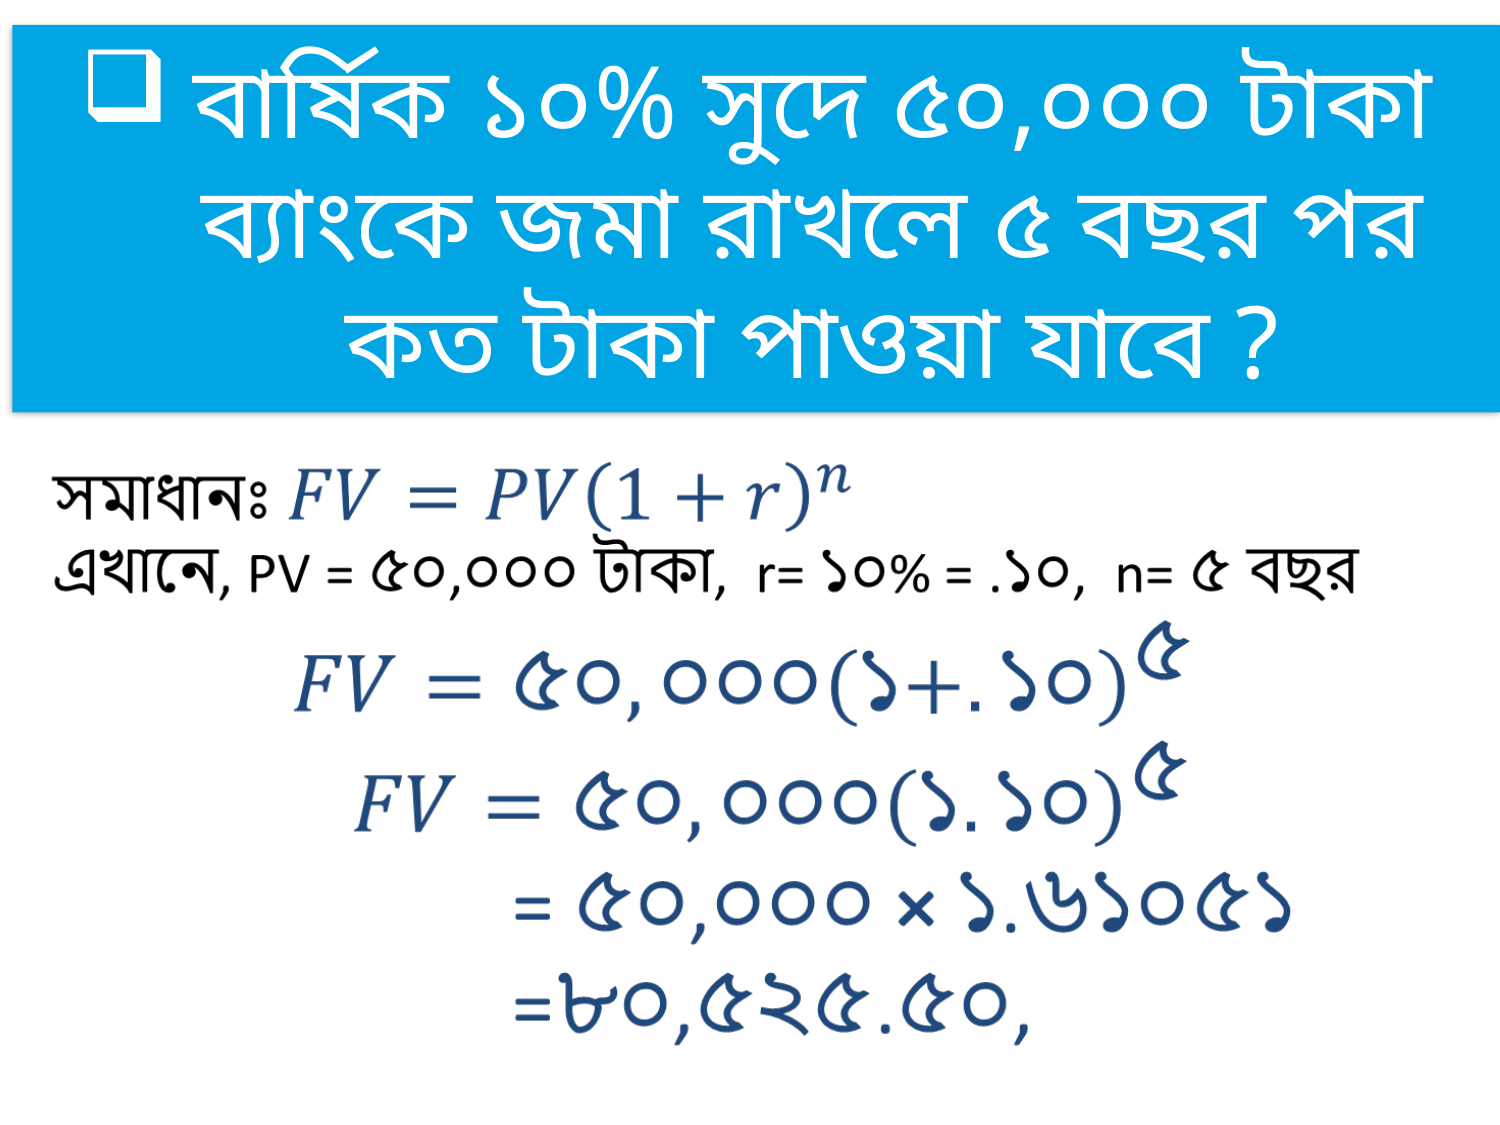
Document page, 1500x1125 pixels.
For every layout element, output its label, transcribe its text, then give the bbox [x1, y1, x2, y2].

text_box [38, 440, 1491, 1068]
text_box বার্ষিক ১০% সুদে ৫০,০০০ টাকা ব্যাংকে জমা রাখলে ৫ বছর পর কত টাকা পাওয়া যাবে ? [12, 24, 1500, 413]
